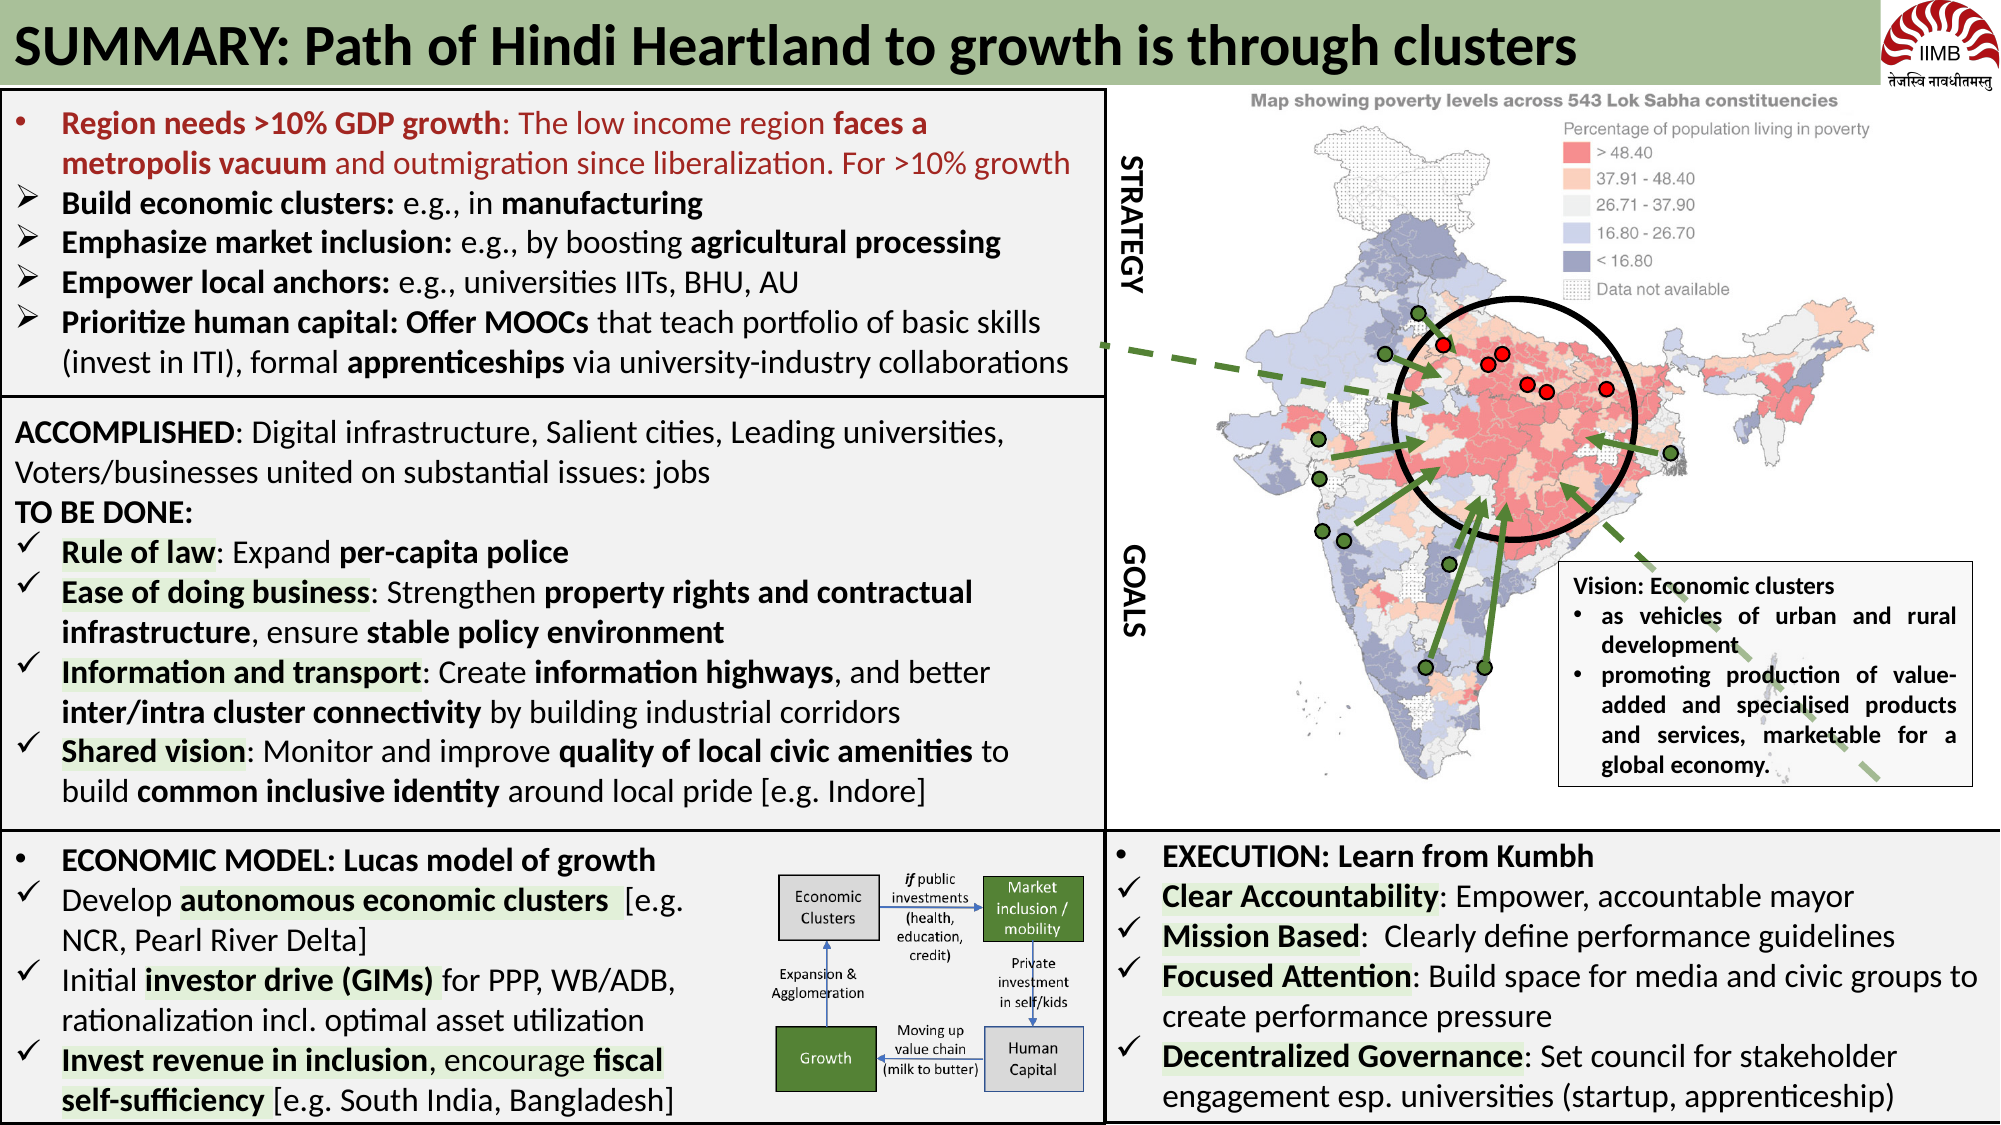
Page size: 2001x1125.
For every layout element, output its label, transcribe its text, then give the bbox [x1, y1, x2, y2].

text_box [744, 831, 1106, 1125]
picture [1880, 0, 2000, 92]
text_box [1099, 89, 1881, 790]
text_box ECONOMIC MODEL: Lucas model of growth Develop autonomous economic clusters [e.g. NCR, Pearl River Delta] Initial investor drive (GIMs) for PPP, WB/ADB, rationalization incl. optimal asset utilization Invest revenue in inclusion, encourage fiscal self-sufficiency [e.g. South India, Bangladesh] [0, 830, 744, 1125]
text_box Vision: Economic clusters as vehicles of urban and rural development promoting production of value-added and specialised products and services, marketable for a global economy. [1881, 561, 1973, 787]
picture [761, 864, 1084, 1092]
text_box Region needs >10% GDP growth: The low income region faces a metropolis vacuum and outmigration since liberalization. For >10% growth Build economic clusters: e.g., in manufacturing Emphasize market inclusion: e.g., by boosting agricultural processing Empower local anchors: e.g., universities IITs, BHU, AU Prioritize human capital: Offer MOOCs that teach portfolio of basic skills (invest in ITI), formal apprenticeships via university-industry collaborations ACCOMPLISHED: Digital infrastructure, Salient cities, Leading universities, Voters/businesses united on substantial issues: jobs TO BE DONE: Rule of law: Expand per-capita police Ease of doing business: Strengthen property rights and contractual infrastructure, ensure stable policy environment Information and transport: Create information highways, and better inter/intra cluster connectivity by building industrial corridors Shared vision: Monitor and improve quality of local civic amenities to build common inclusive identity around local pride [e.g. Indore] [0, 93, 1098, 817]
text_box SUMMARY: Path of Hindi Heartland to growth is through clusters [0, 0, 1880, 85]
text_box [0, 397, 1106, 831]
text_box [0, 89, 1099, 397]
text_box EXECUTION: Learn from Kumbh Clear Accountability: Empower, accountable mayor Mission Based: Clearly define performance guidelines Focused Attention: Build space for media and civic groups to create performance pressure Decentralized Governance: Set council for stakeholder engagement esp. universities (startup, apprenticeship) [1100, 827, 2000, 1122]
